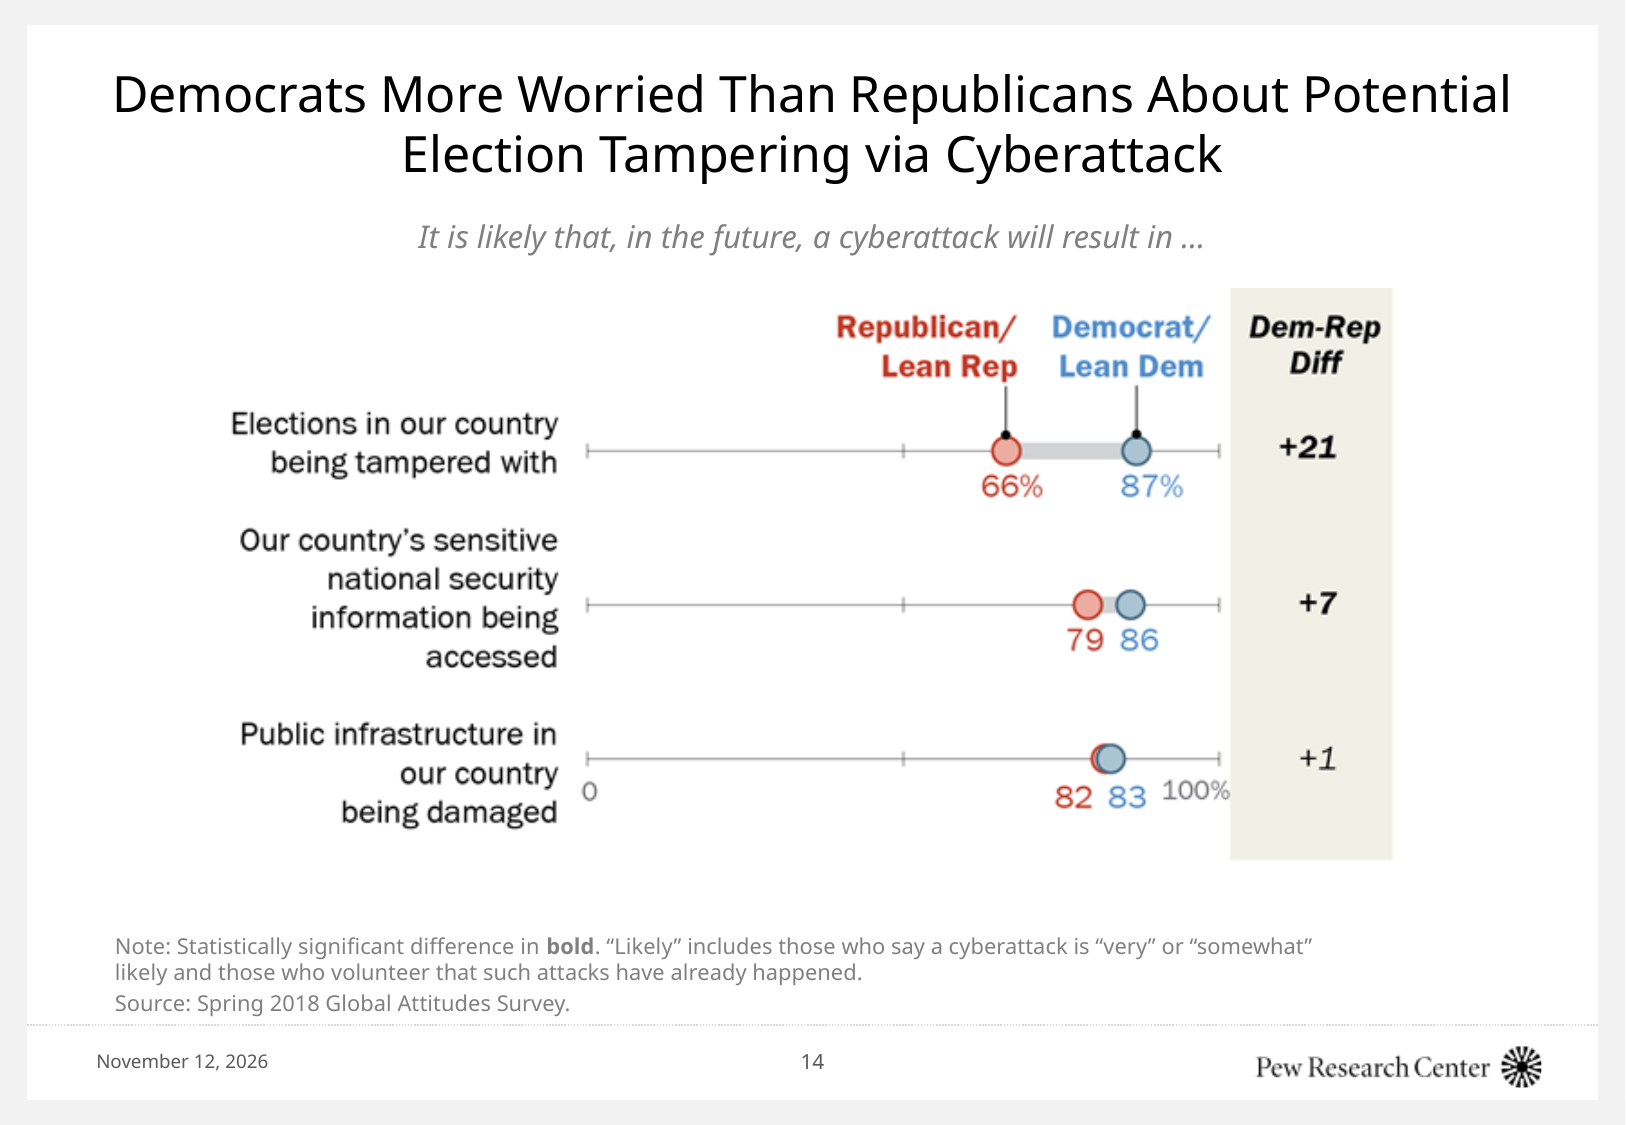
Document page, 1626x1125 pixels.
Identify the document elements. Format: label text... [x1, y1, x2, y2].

slide_number 14 [717, 1037, 908, 1088]
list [230, 288, 1395, 863]
title Democrats More Worried Than Republicans About Potential Election Tampering via Cyberattack [81, 45, 1544, 200]
list Note: Statistically significant difference in bold. “Likely” includes those who say a cyberattack is “very” or “somewhat” likely and those who volunteer that such attacks have already happened. Source: Spring 2018 Global Attitudes Survey. [99, 924, 1350, 1025]
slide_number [81, 1037, 298, 1088]
list It is likely that, in the future, a cyberattack will result in … [137, 174, 1488, 263]
